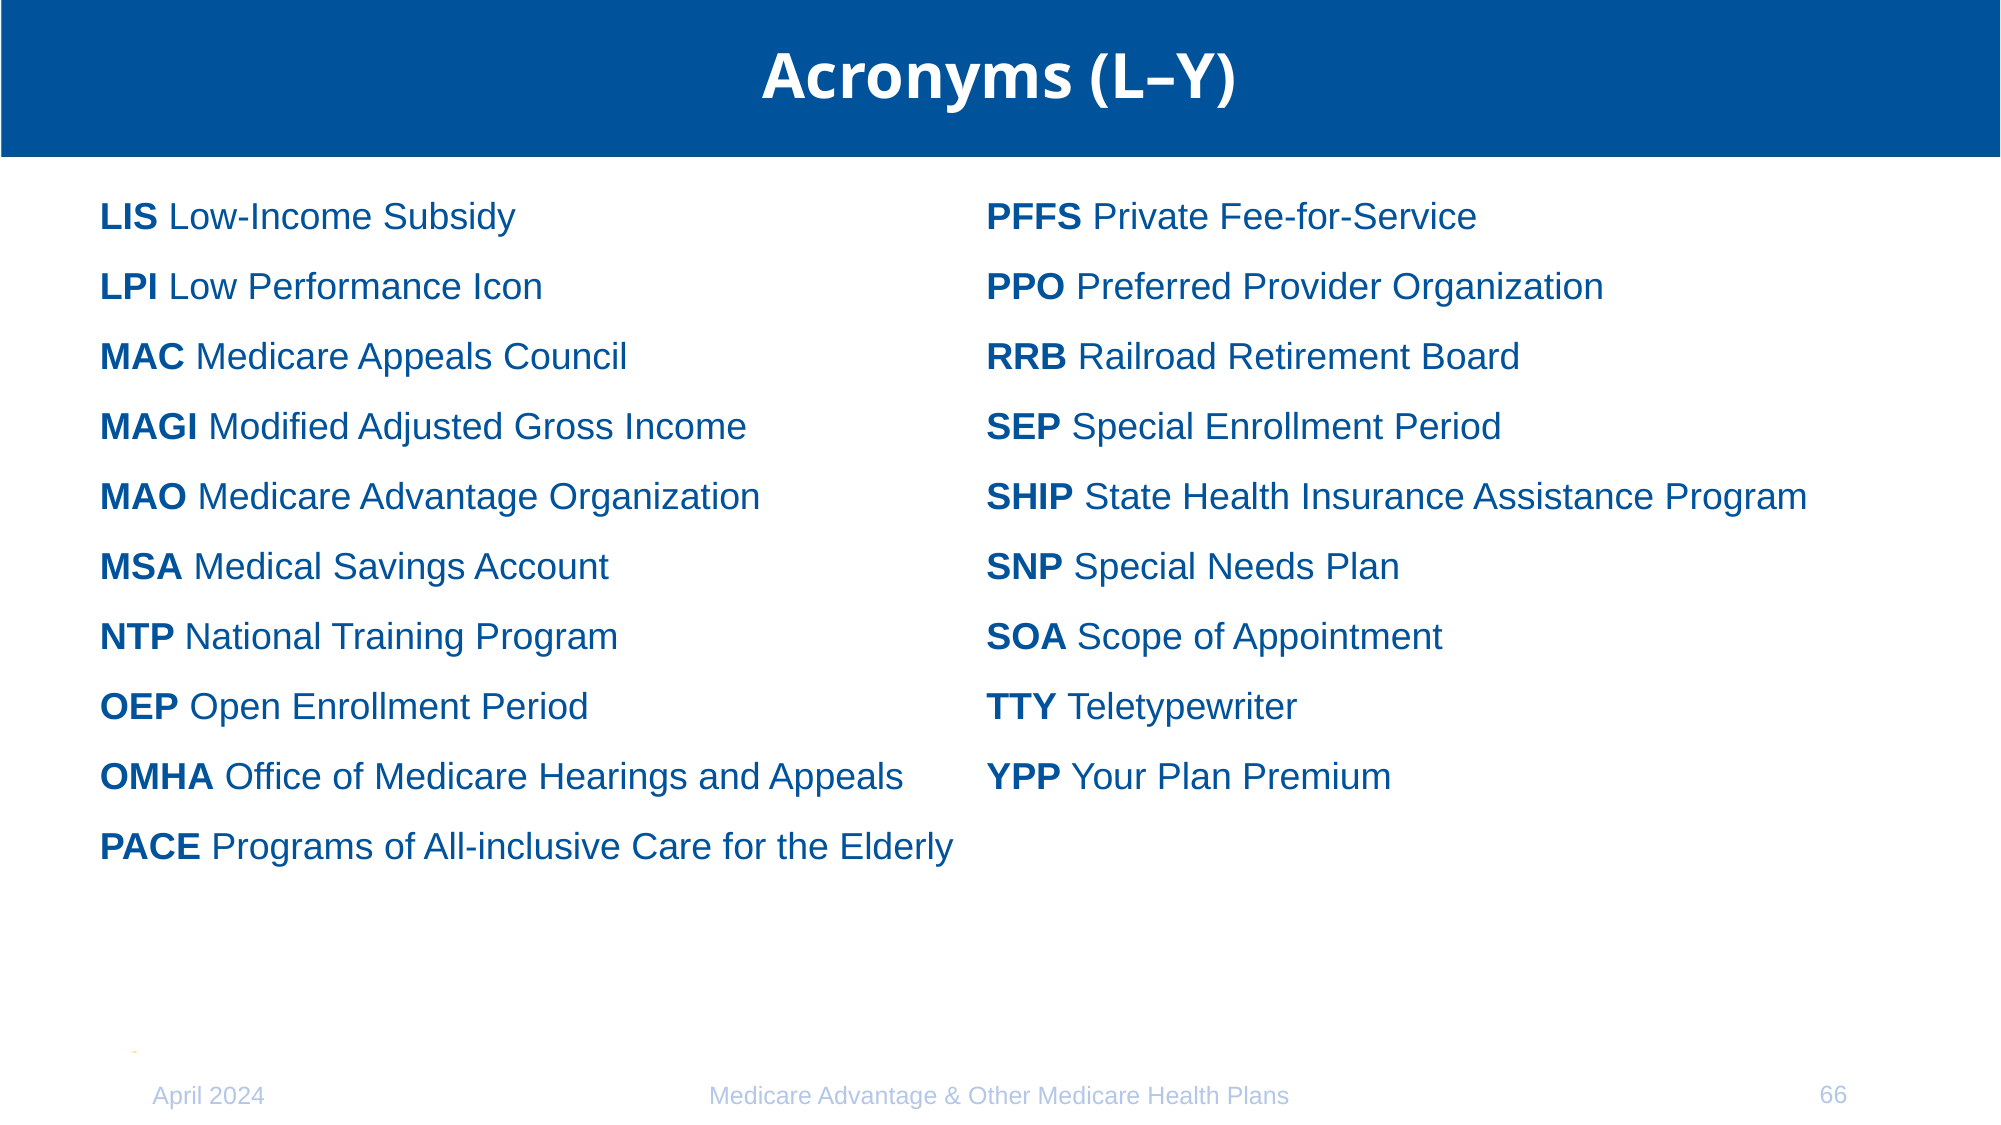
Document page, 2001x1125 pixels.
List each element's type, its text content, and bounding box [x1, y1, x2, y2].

slide_number 66 [1412, 1063, 1863, 1124]
list LIS Low-Income Subsidy LPI Low Performance Icon MAC Medicare Appeals Council MAGI Modified Adjusted Gross Income MAO Medicare Advantage Organization MSA Medical Savings Account NTP National Training Program OEP Open Enrollment Period OMHA Office of Medicare Hearings and Appeals PACE Programs of All-inclusive Care for the Elderly PFFS Private Fee-for-Service PPO Preferred Provider Organization RRB Railroad Retirement Board SEP Special Enrollment Period SHIP State Health Insurance Assistance Program SNP Special Needs Plan SOA Scope of Appointment TTY Teletypewriter YPP Your Plan Premium [84, 184, 1888, 1064]
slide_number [137, 1065, 588, 1125]
title Acronyms (L–Y) [0, 0, 2000, 156]
footer Medicare Advantage & Other Medicare Health Plans [662, 1065, 1338, 1125]
picture [0, 0, 2001, 1125]
